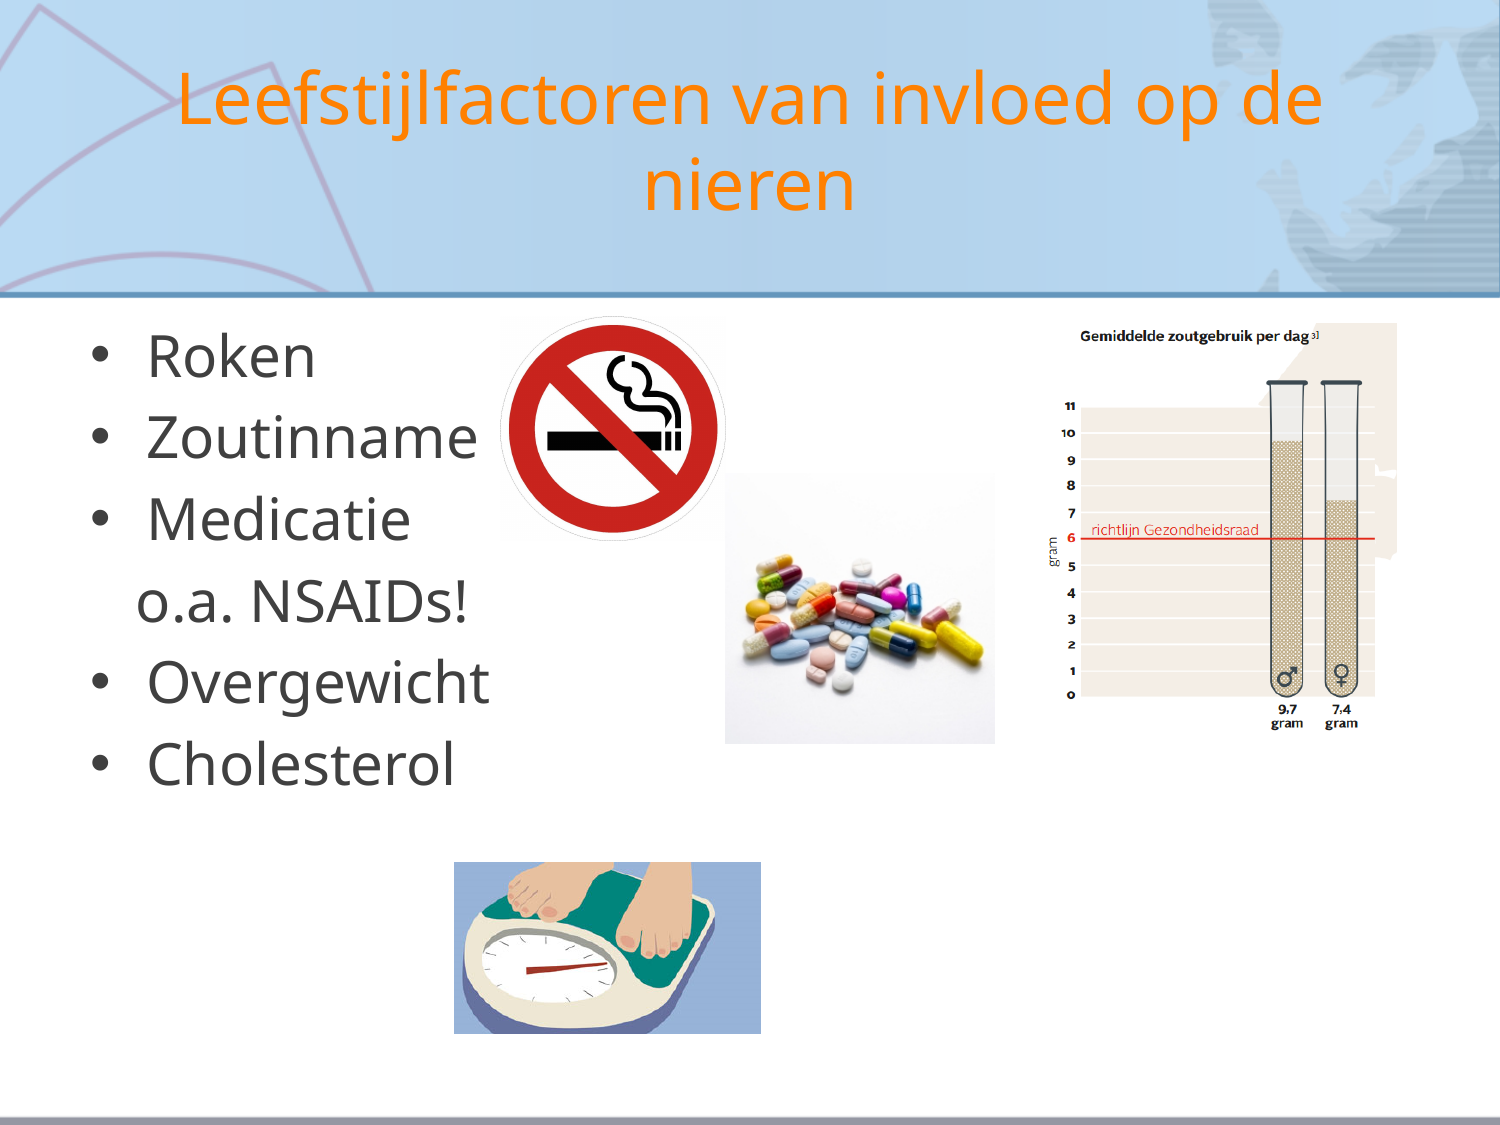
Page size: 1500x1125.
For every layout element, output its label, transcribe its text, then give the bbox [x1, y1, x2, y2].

title Leefstijlfactoren van invloed op de nieren [75, 45, 1425, 233]
picture [0, 0, 1500, 1125]
list Roken Zoutinname Medicatie o.a. NSAIDs! Overgewicht Cholesterol [75, 311, 1425, 1062]
